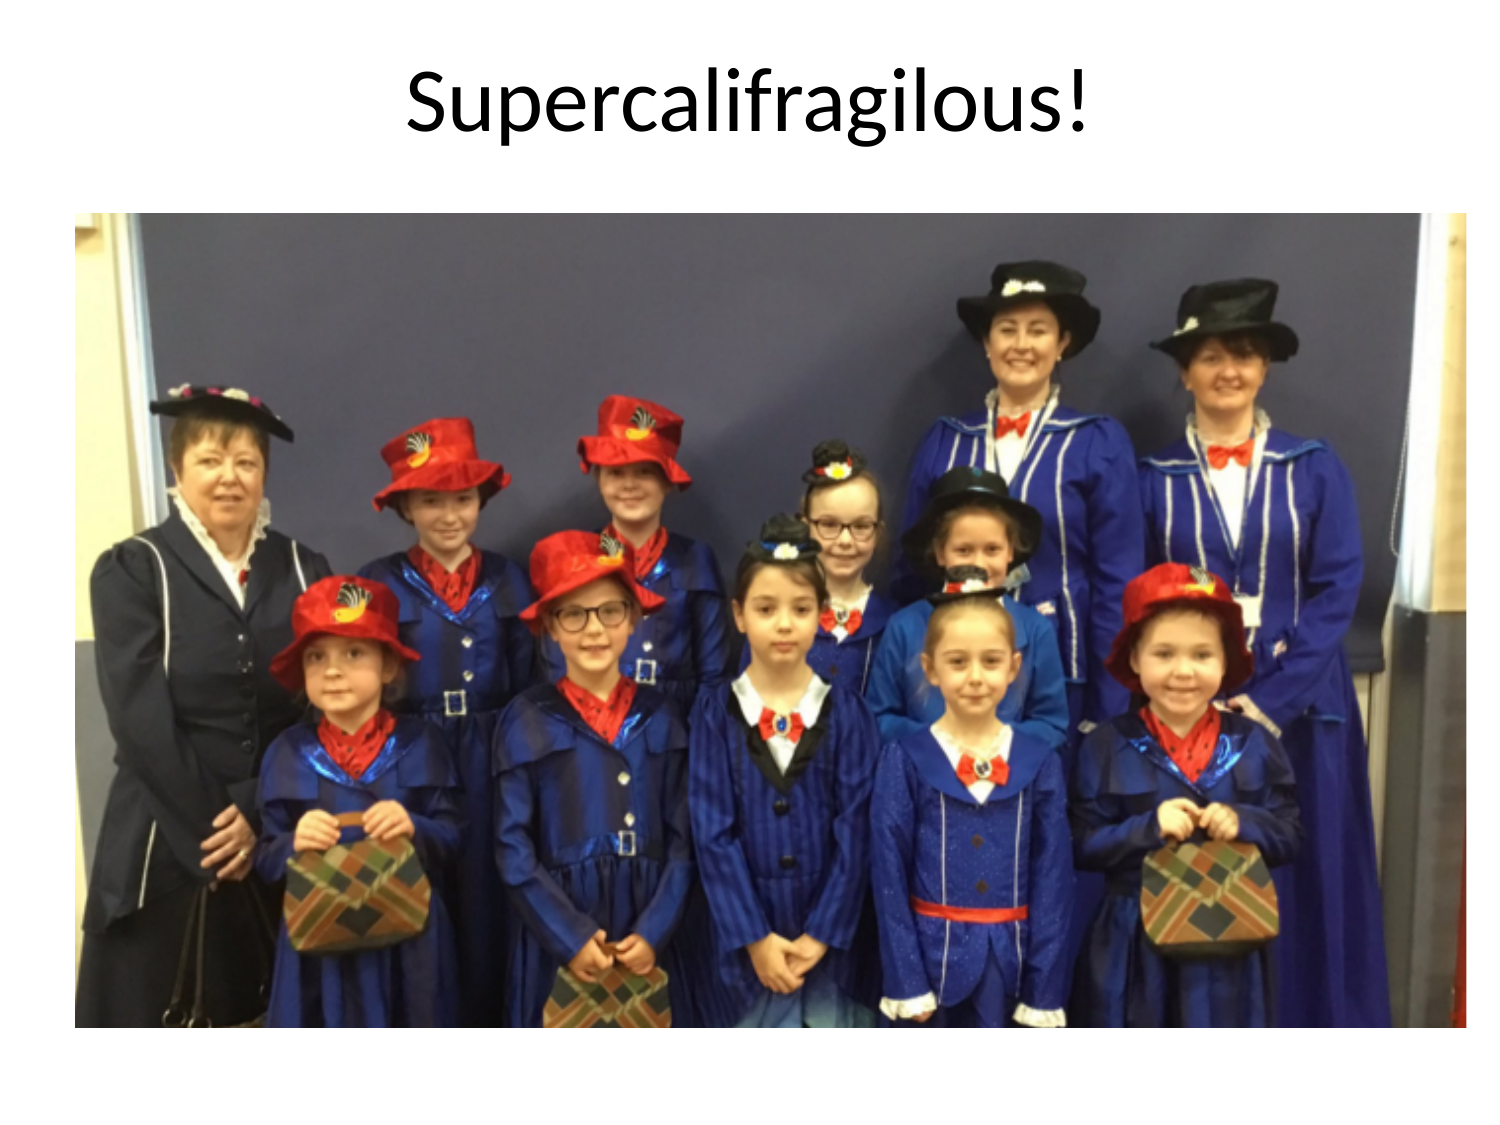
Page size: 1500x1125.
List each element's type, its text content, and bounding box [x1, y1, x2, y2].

title Supercalifragilous! [75, 0, 1425, 189]
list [74, 213, 1467, 1028]
